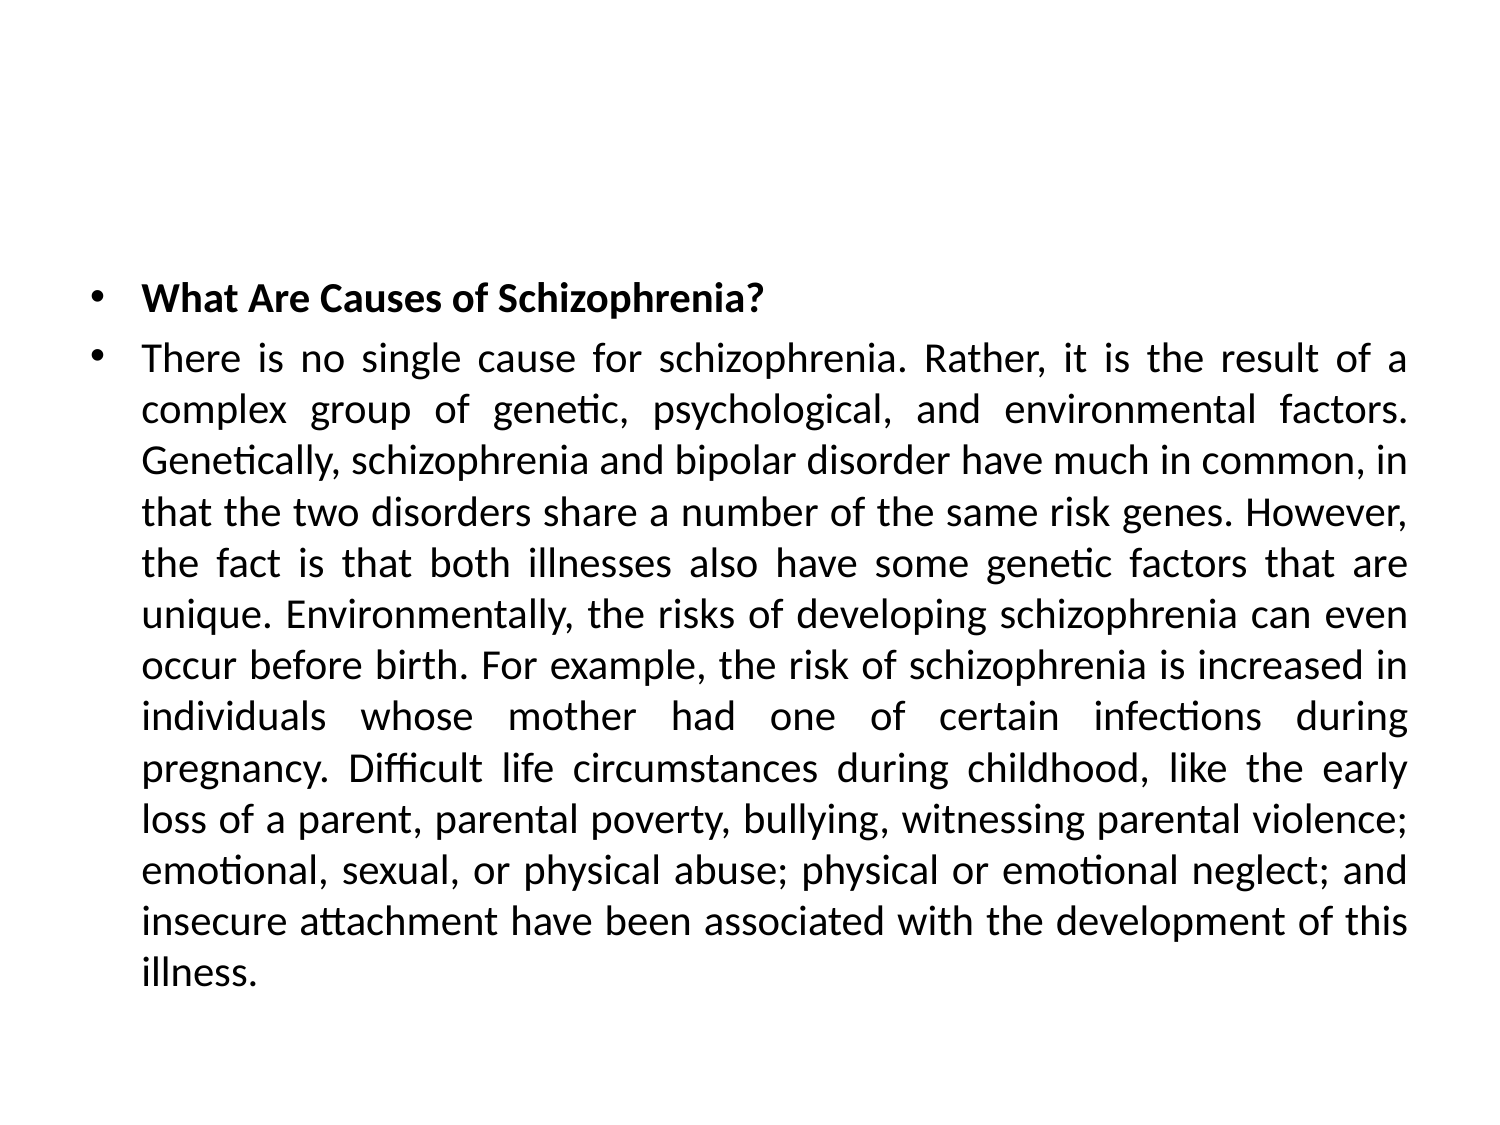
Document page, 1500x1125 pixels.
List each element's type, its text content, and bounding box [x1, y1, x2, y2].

list What Are Causes of Schizophrenia? There is no single cause for schizophrenia. Rather, it is the result of a complex group of genetic, psychological, and environmental factors. Genetically, schizophrenia and bipolar disorder have much in common, in that the two disorders share a number of the same risk genes. However, the fact is that both illnesses also have some genetic factors that are unique. Environmentally, the risks of developing schizophrenia can even occur before birth. For example, the risk of schizophrenia is increased in individuals whose mother had one of certain infections during pregnancy. Difficult life circumstances during childhood, like the early loss of a parent, parental poverty, bullying, witnessing parental violence; emotional, sexual, or physical abuse; physical or emotional neglect; and insecure attachment have been associated with the development of this illness. [75, 262, 1425, 1005]
